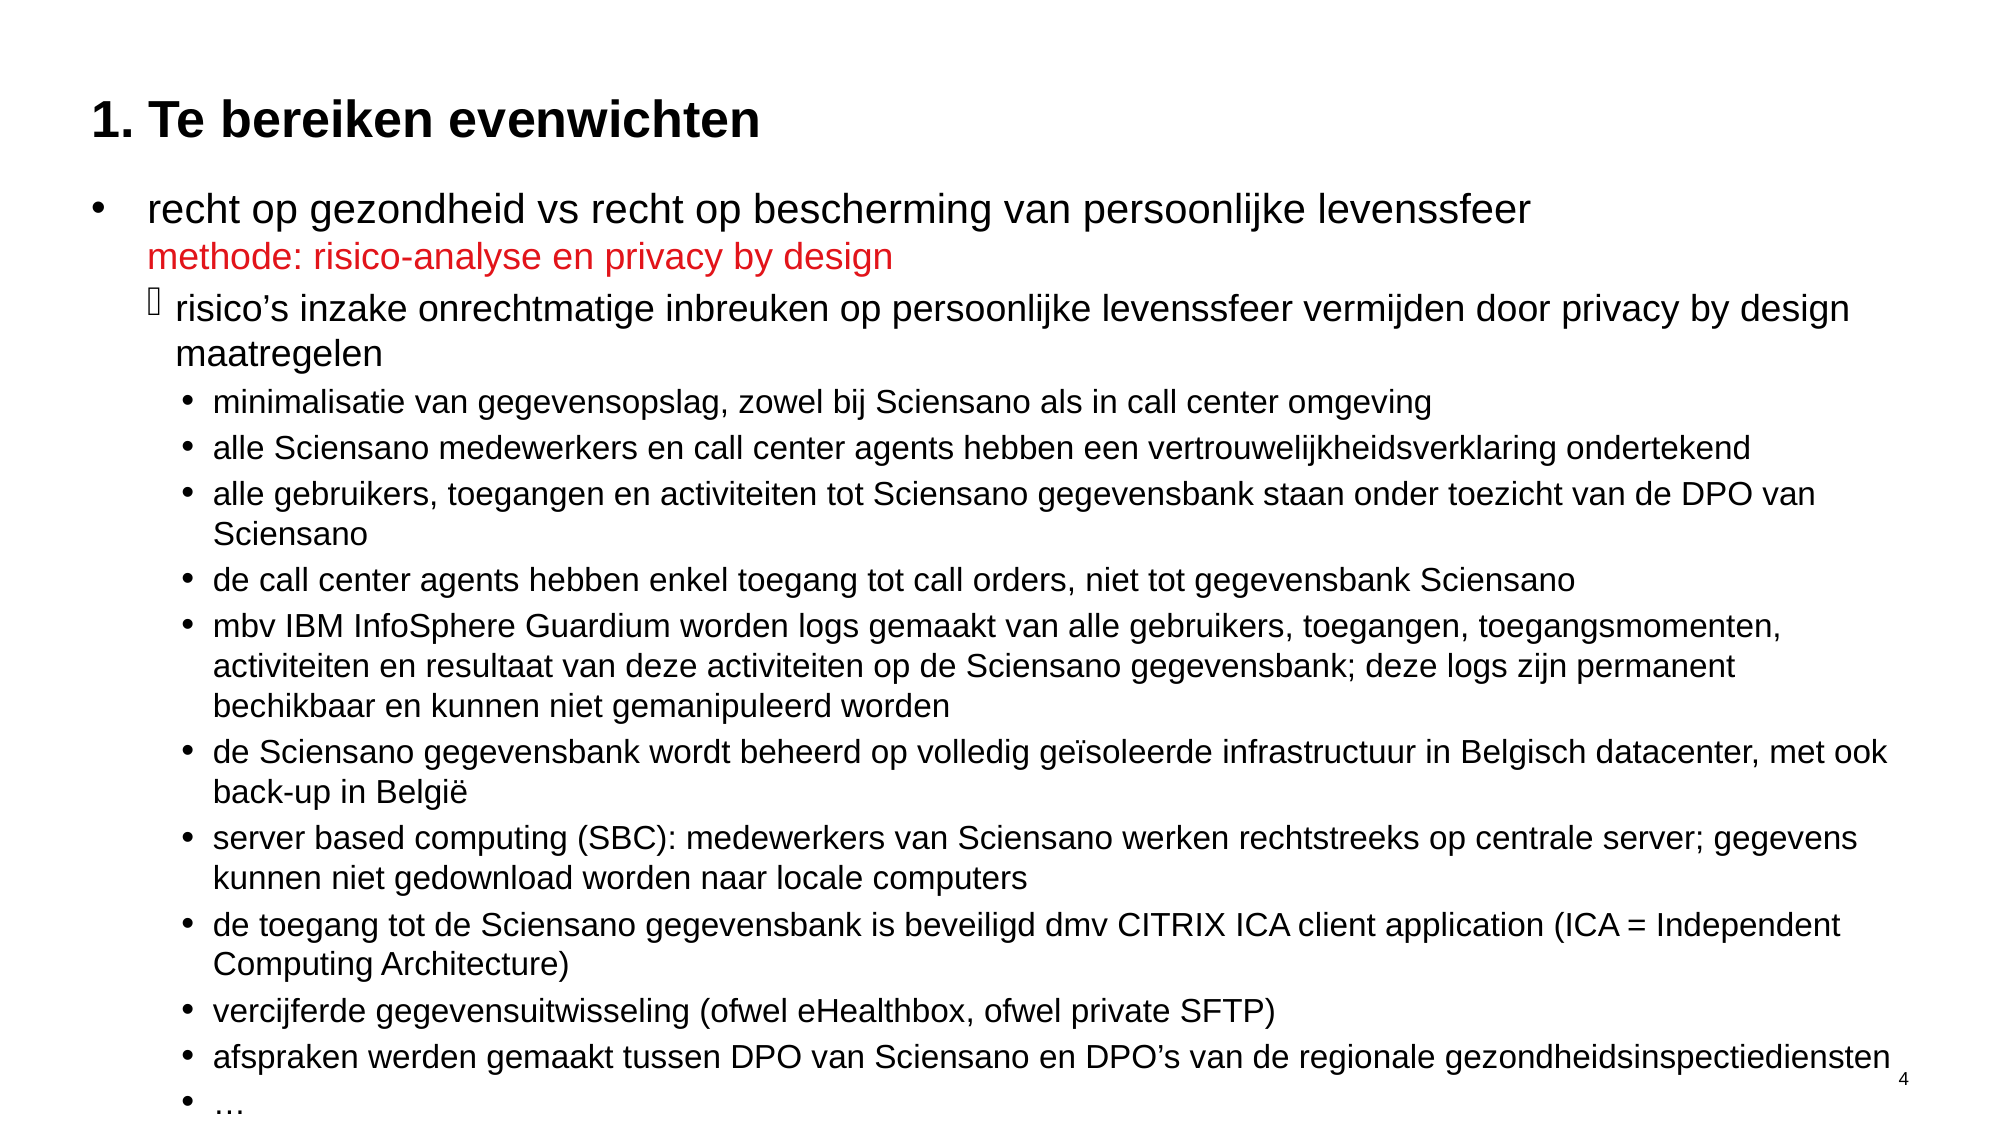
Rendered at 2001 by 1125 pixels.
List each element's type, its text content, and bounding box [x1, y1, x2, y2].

title 1. Te bereiken evenwichten [91, 28, 1909, 149]
list recht op gezondheid vs recht op bescherming van persoonlijke levenssfeer methode: risico-analyse en privacy by design risico’s inzake onrechtmatige inbreuken op persoonlijke levenssfeer vermijden door privacy by design maatregelen minimalisatie van gegevensopslag, zowel bij Sciensano als in call center omgeving alle Sciensano medewerkers en call center agents hebben een vertrouwelijkheidsverklaring ondertekend alle gebruikers, toegangen en activiteiten tot Sciensano gegevensbank staan onder toezicht van de DPO van Sciensano de call center agents hebben enkel toegang tot call orders, niet tot gegevensbank Sciensano mbv IBM InfoSphere Guardium worden logs gemaakt van alle gebruikers, toegangen, toegangsmomenten, activiteiten en resultaat van deze activiteiten op de Sciensano gegevensbank; deze logs zijn permanent bechikbaar en kunnen niet gemanipuleerd worden de Sciensano gegevensbank wordt beheerd op volledig geïsoleerde infrastructuur in Belgisch datacenter, met ook back-up in België server based computing (SBC): medewerkers van Sciensano werken rechtstreeks op centrale server; gegevens kunnen niet gedownload worden naar locale computers de toegang tot de Sciensano gegevensbank is beveiligd dmv CITRIX ICA client application (ICA = Independent Computing Architecture) vercijferde gegevensuitwisseling (ofwel eHealthbox, ofwel private SFTP) afspraken werden gemaakt tussen DPO van Sciensano en DPO’s van de regionale gezondheidsinspectiediensten … [91, 182, 1909, 1125]
